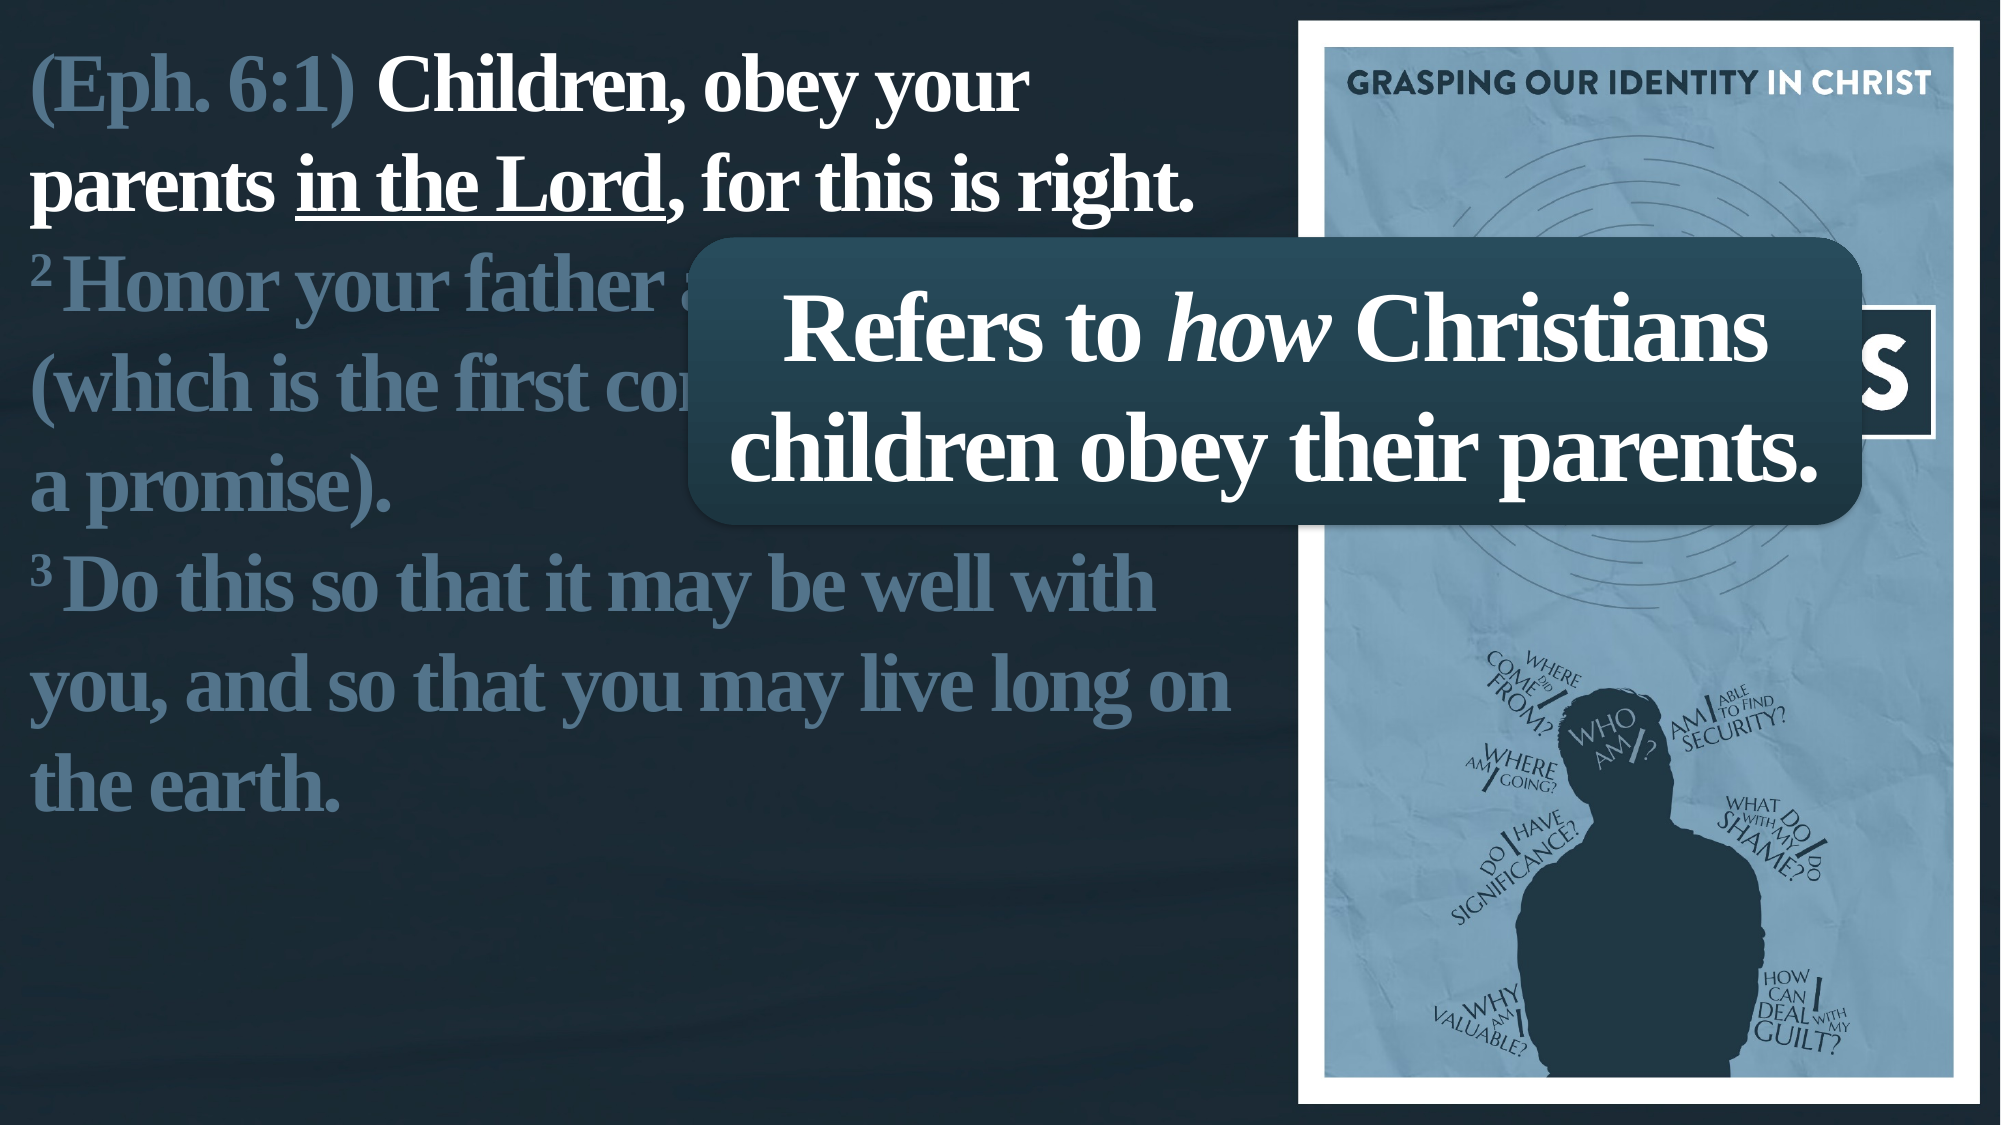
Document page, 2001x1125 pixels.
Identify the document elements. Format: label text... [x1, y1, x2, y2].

text_box Refers to how Christians children obey their parents. [685, 235, 1865, 528]
picture [0, 0, 2001, 1125]
text_box (Eph. 6:1) Children, obey your parents in the Lord, for this is right. 2 Honor your father and mother (which is the first commandment with a promise). 3 Do this so that it may be well with you, and so that you may live long on the earth. [14, 21, 1288, 836]
